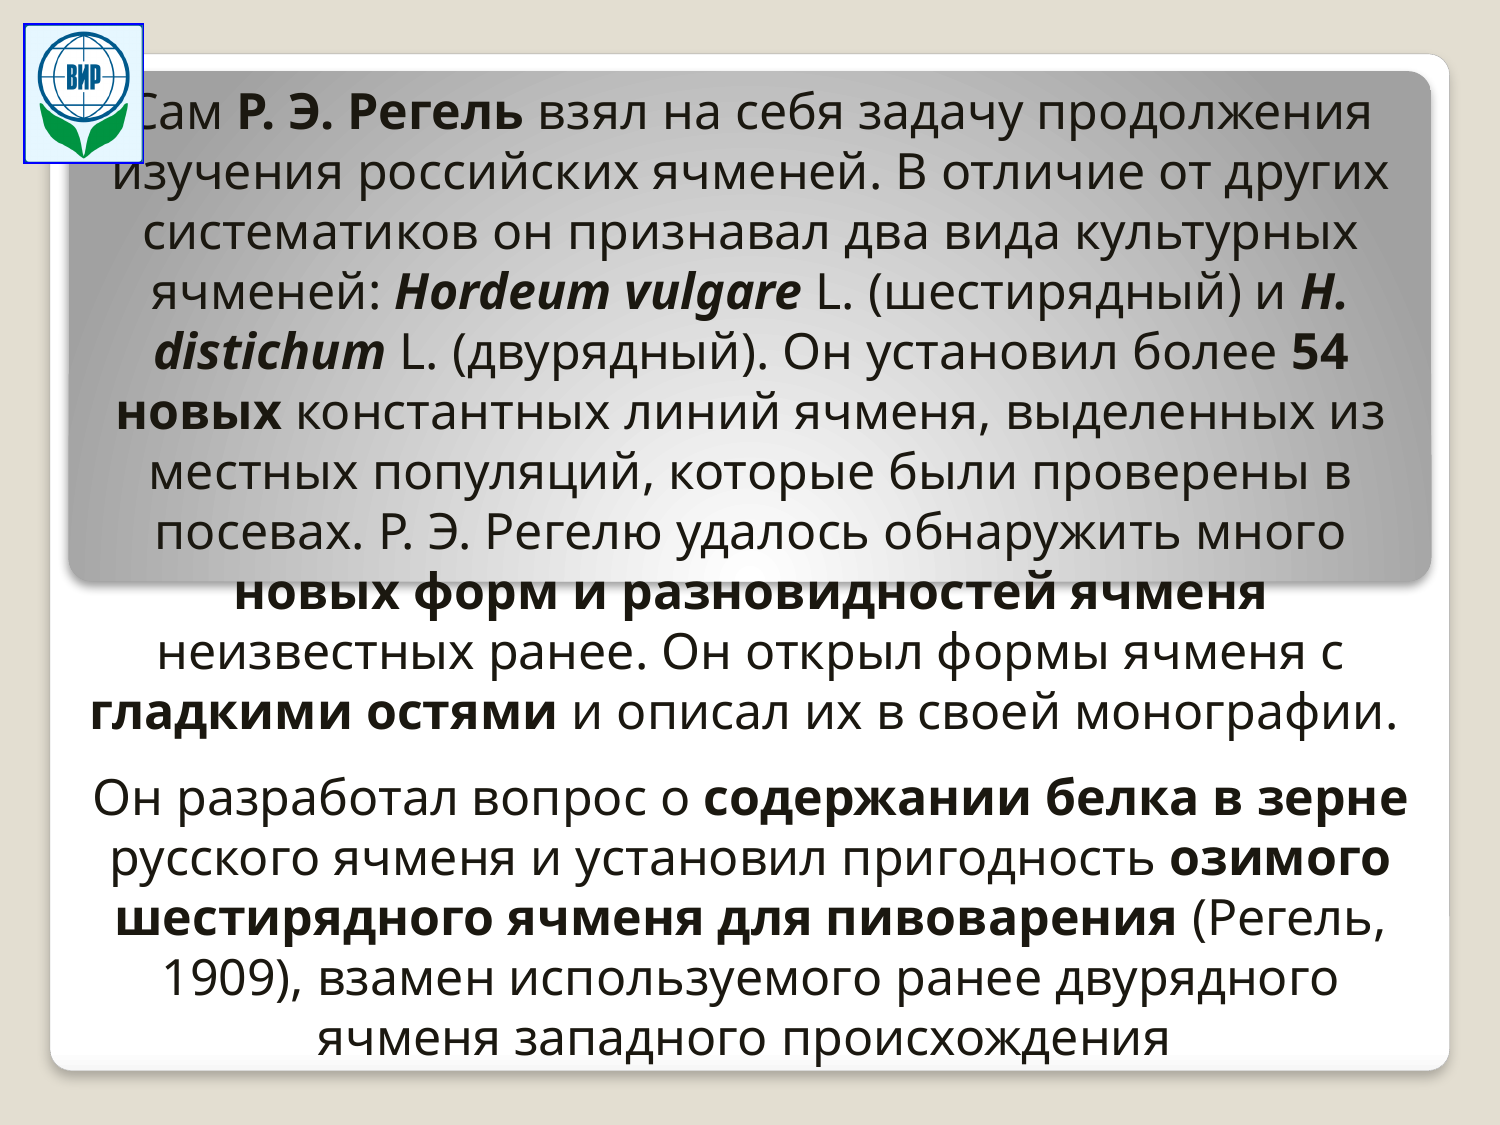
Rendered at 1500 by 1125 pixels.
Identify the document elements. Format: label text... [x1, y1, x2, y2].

picture [24, 24, 143, 163]
text_box Сам Р. Э. Регель взял на себя задачу продолжения изучения российских ячменей. В отличие от других систематиков он признавал два вида культурных ячменей: Hordeum vulgare L. (шестирядный) и H. distichum L. (двурядный). Он установил более 54 новых константных линий ячменя, выделенных из местных популяций, которые были проверены в посевах. Р. Э. Регелю удалось обнаружить много новых форм и разновидностей ячменя неизвестных ранее. Он открыл формы ячменя с гладкими остями и описал их в своей монографии. Он разработал вопрос о содержании белка в зерне русского ячменя и установил пригодность озимого шестирядного ячменя для пивоварения (Регель, 1909), взамен используемого ранее двурядного ячменя западного происхождения [68, 72, 1434, 1073]
